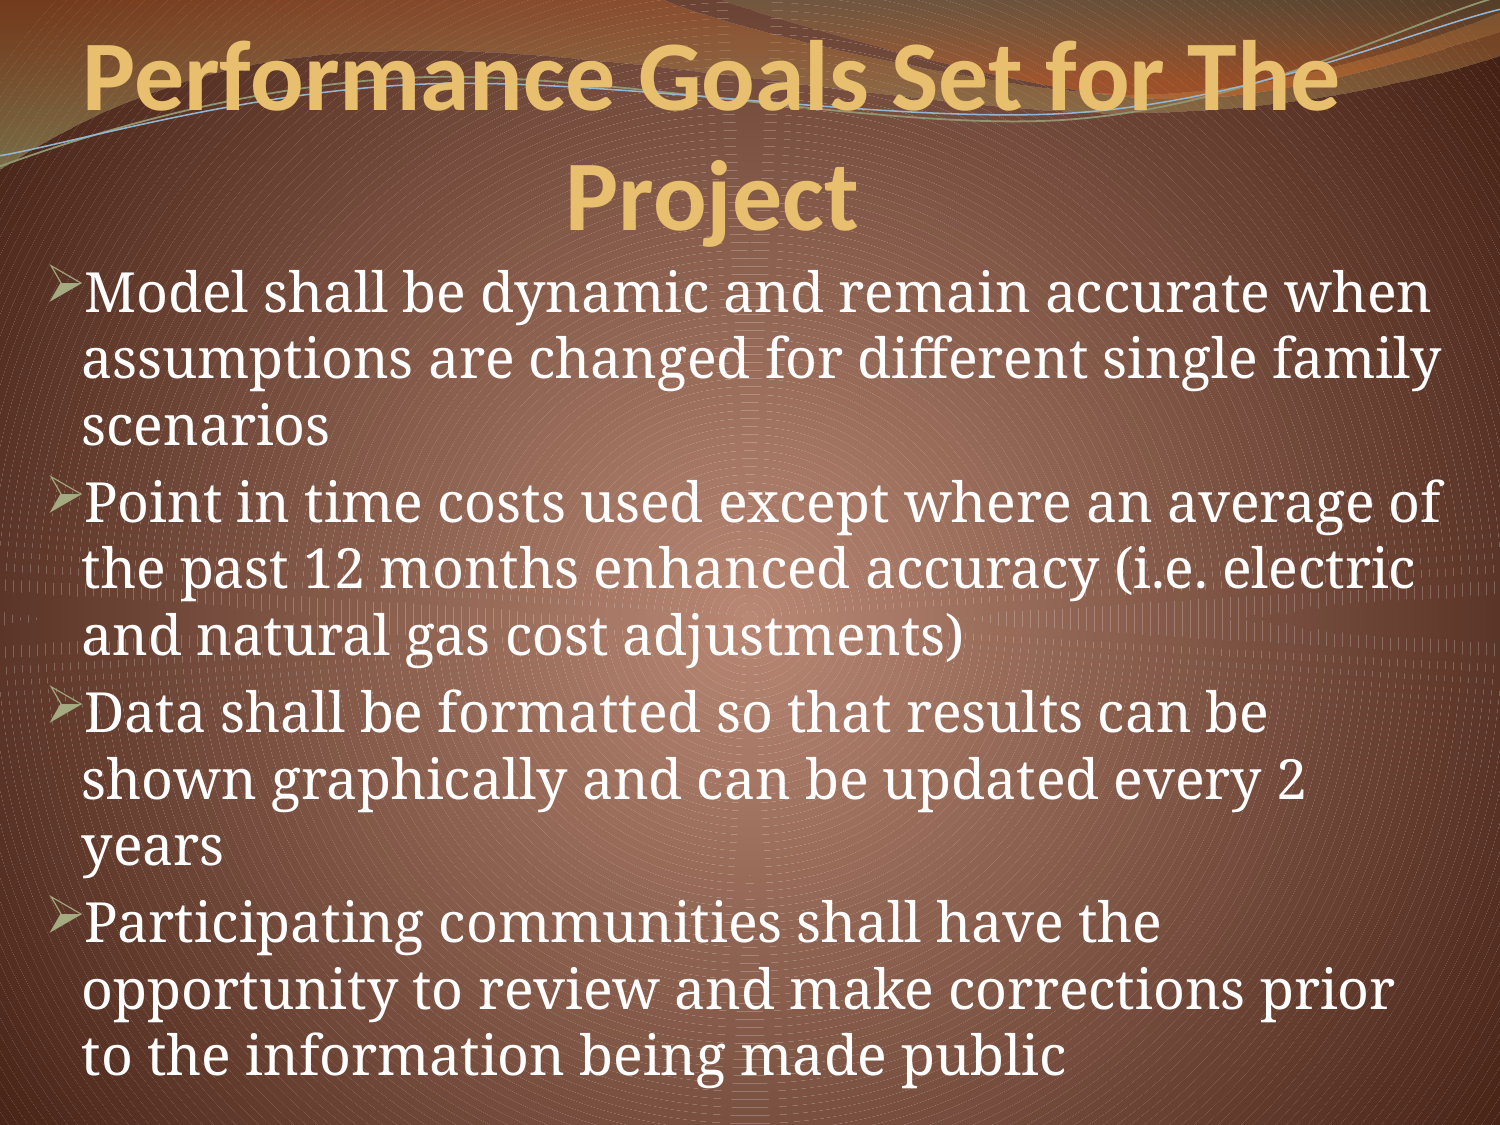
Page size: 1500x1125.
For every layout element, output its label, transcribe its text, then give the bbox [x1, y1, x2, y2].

title Performance Goals Set for The Project [75, 24, 1350, 249]
list Model shall be dynamic and remain accurate when assumptions are changed for different single family scenarios Point in time costs used except where an average of the past 12 months enhanced accuracy (i.e. electric and natural gas cost adjustments) Data shall be formatted so that results can be shown graphically and can be updated every 2 years Participating communities shall have the opportunity to review and make corrections prior to the information being made public [37, 249, 1463, 1100]
